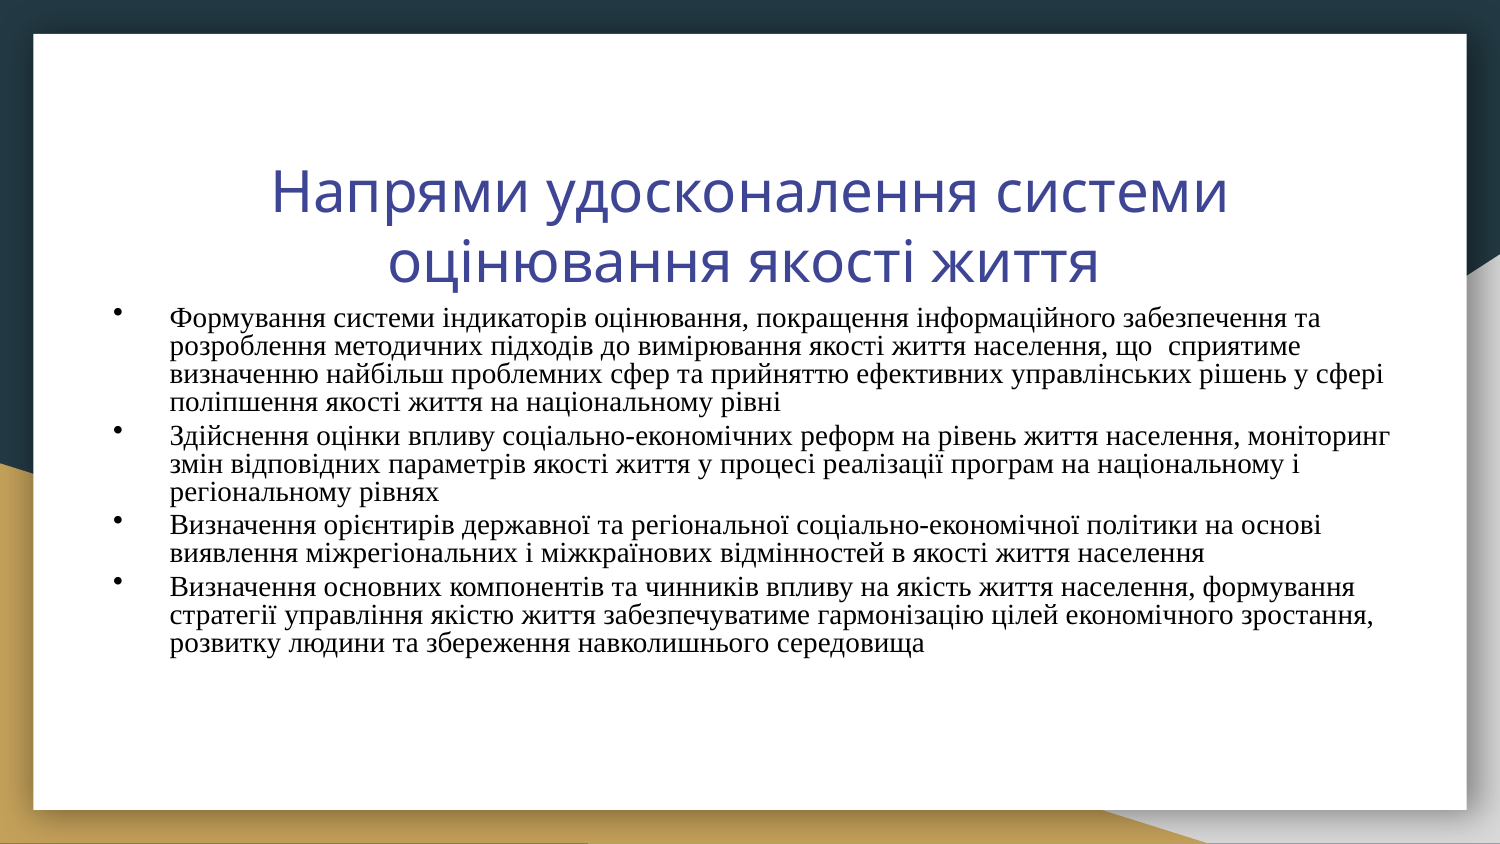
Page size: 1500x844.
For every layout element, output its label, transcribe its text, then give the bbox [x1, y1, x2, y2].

text_box Формування системи індикаторів оцінювання, покращення інформаційного забезпечення та розроблення методичних підходів до вимірювання якості життя населення, що сприятиме визначенню найбільш проблемних сфер та прийняттю ефективних управлінських рішень у сфері поліпшення якості життя на національному рівні Здійснення оцінки впливу соціально-економічних реформ на рівень життя населення, моніторинг змін відповідних параметрів якості життя у процесі реалізації програм на національному і регіональному рівнях Визначення орієнтирів державної та регіональної соціально-економічної політики на основі виявлення міжрегіональних і міжкраїнових відмінностей в якості життя населення Визначення основних компонентів та чинників впливу на якість життя населення, формування стратегії управління якістю життя забезпечуватиме гармонізацію цілей економічного зростання, розвитку людини та збереження навколишнього середовища [98, 297, 1440, 782]
title Напрями удосконалення системи оцінювання якості життя [134, 138, 1366, 296]
